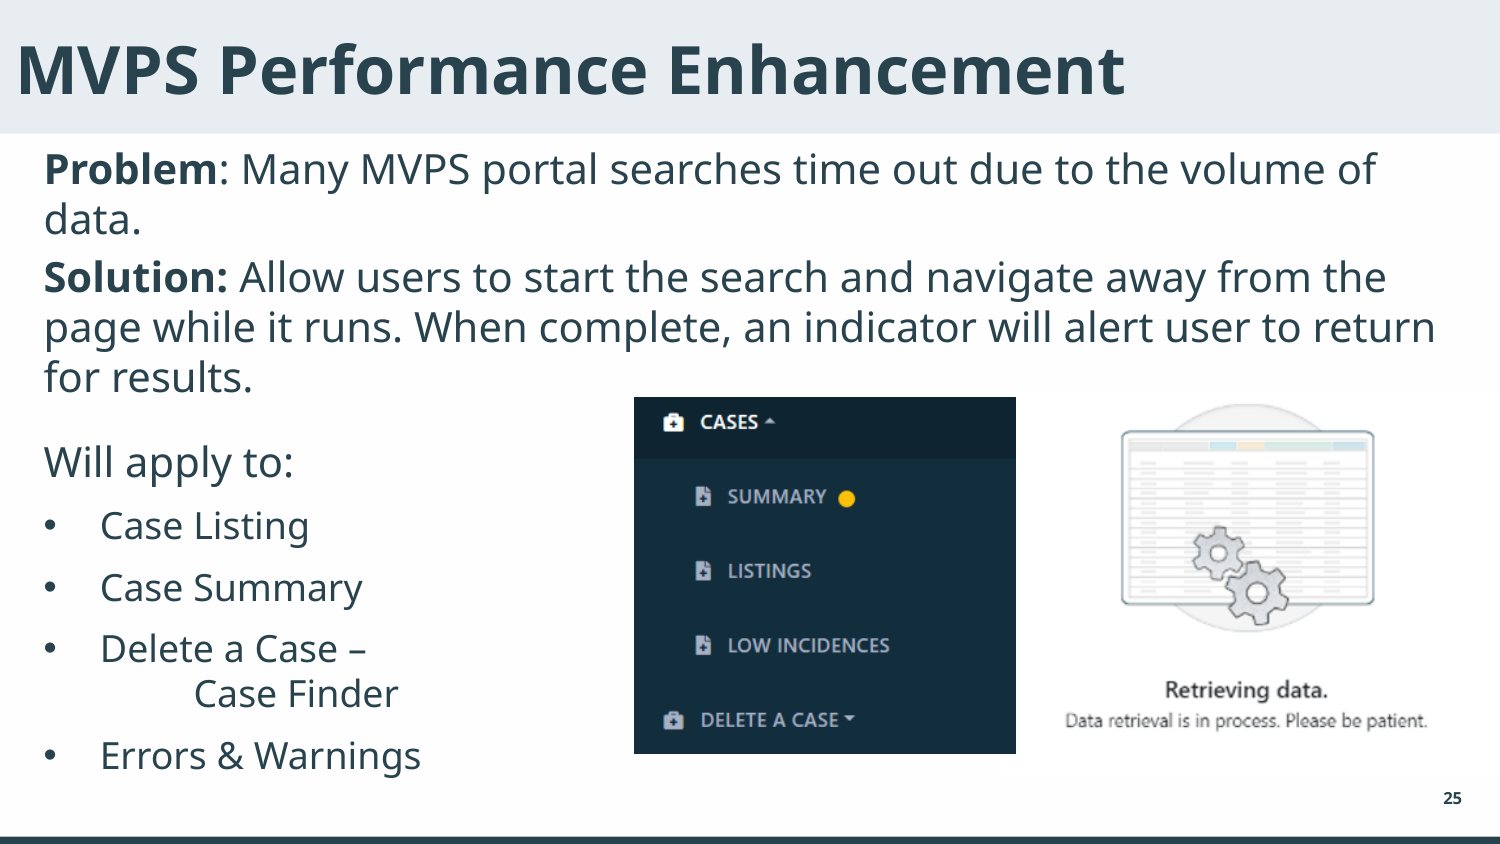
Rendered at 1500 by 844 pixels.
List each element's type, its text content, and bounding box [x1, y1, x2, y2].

picture [0, 0, 1500, 844]
slide_number 25 [1401, 785, 1478, 822]
title MVPS Performance Enhancement [0, 0, 1425, 135]
list Problem: Many MVPS portal searches time out due to the volume of data. Solution: Allow users to start the search and navigate away from the page while it runs. When complete, an indicator will alert user to return for results. Will apply to: Case Listing Case Summary Delete a Case – Case Finder Errors & Warnings [28, 134, 1478, 754]
